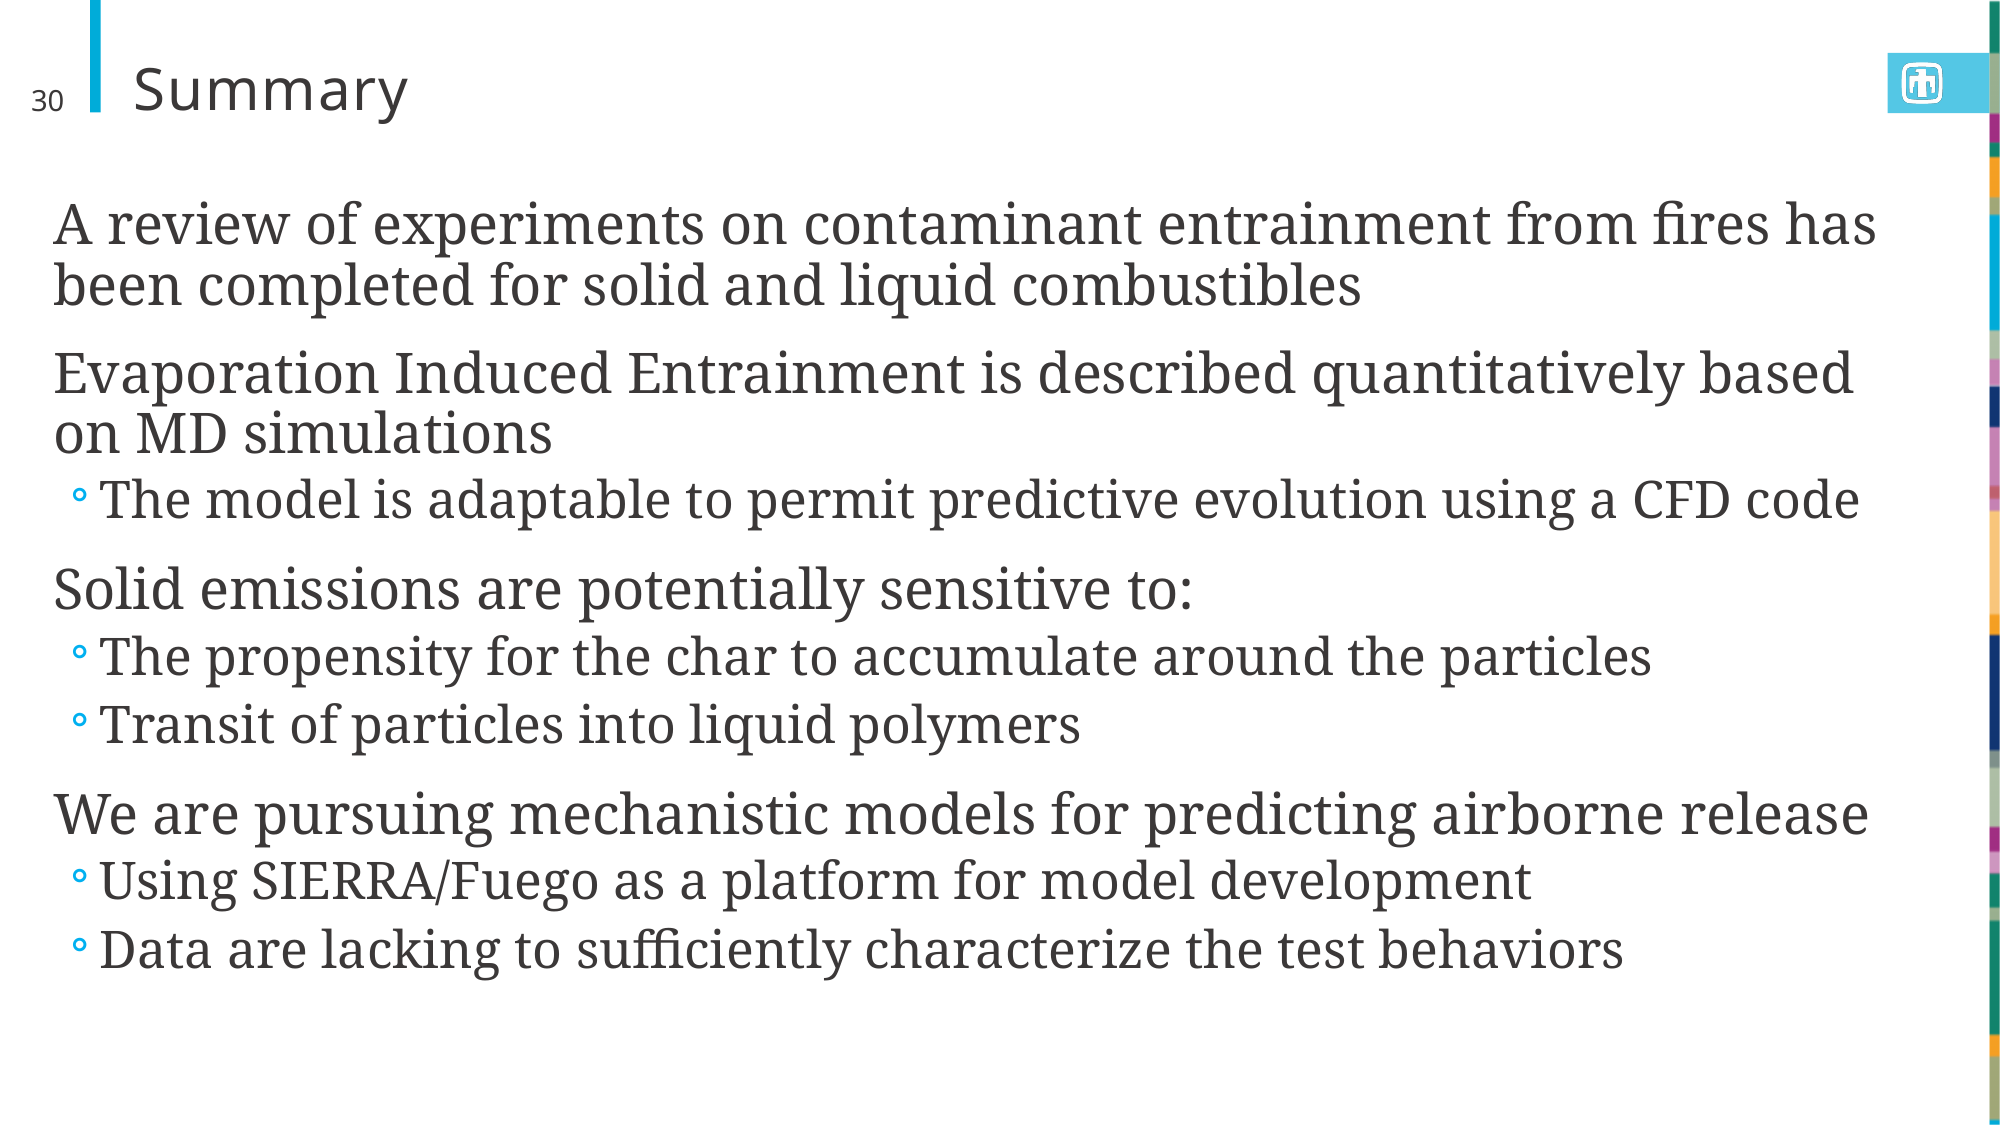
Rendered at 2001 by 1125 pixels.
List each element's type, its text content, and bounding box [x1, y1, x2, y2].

title Summary [118, 54, 1769, 149]
list A review of experiments on contaminant entrainment from fires has been completed for solid and liquid combustibles Evaporation Induced Entrainment is described quantitatively based on MD simulations The model is adaptable to permit predictive evolution using a CFD code Solid emissions are potentially sensitive to: The propensity for the char to accumulate around the particles Transit of particles into liquid polymers We are pursuing mechanistic models for predicting airborne release Using SIERRA/Fuego as a platform for model development Data are lacking to sufficiently characterize the test behaviors [38, 188, 1922, 1071]
slide_number 30 [10, 71, 80, 132]
picture [1990, 330, 1999, 1120]
picture [1990, 1, 1999, 215]
picture [1901, 62, 1944, 104]
